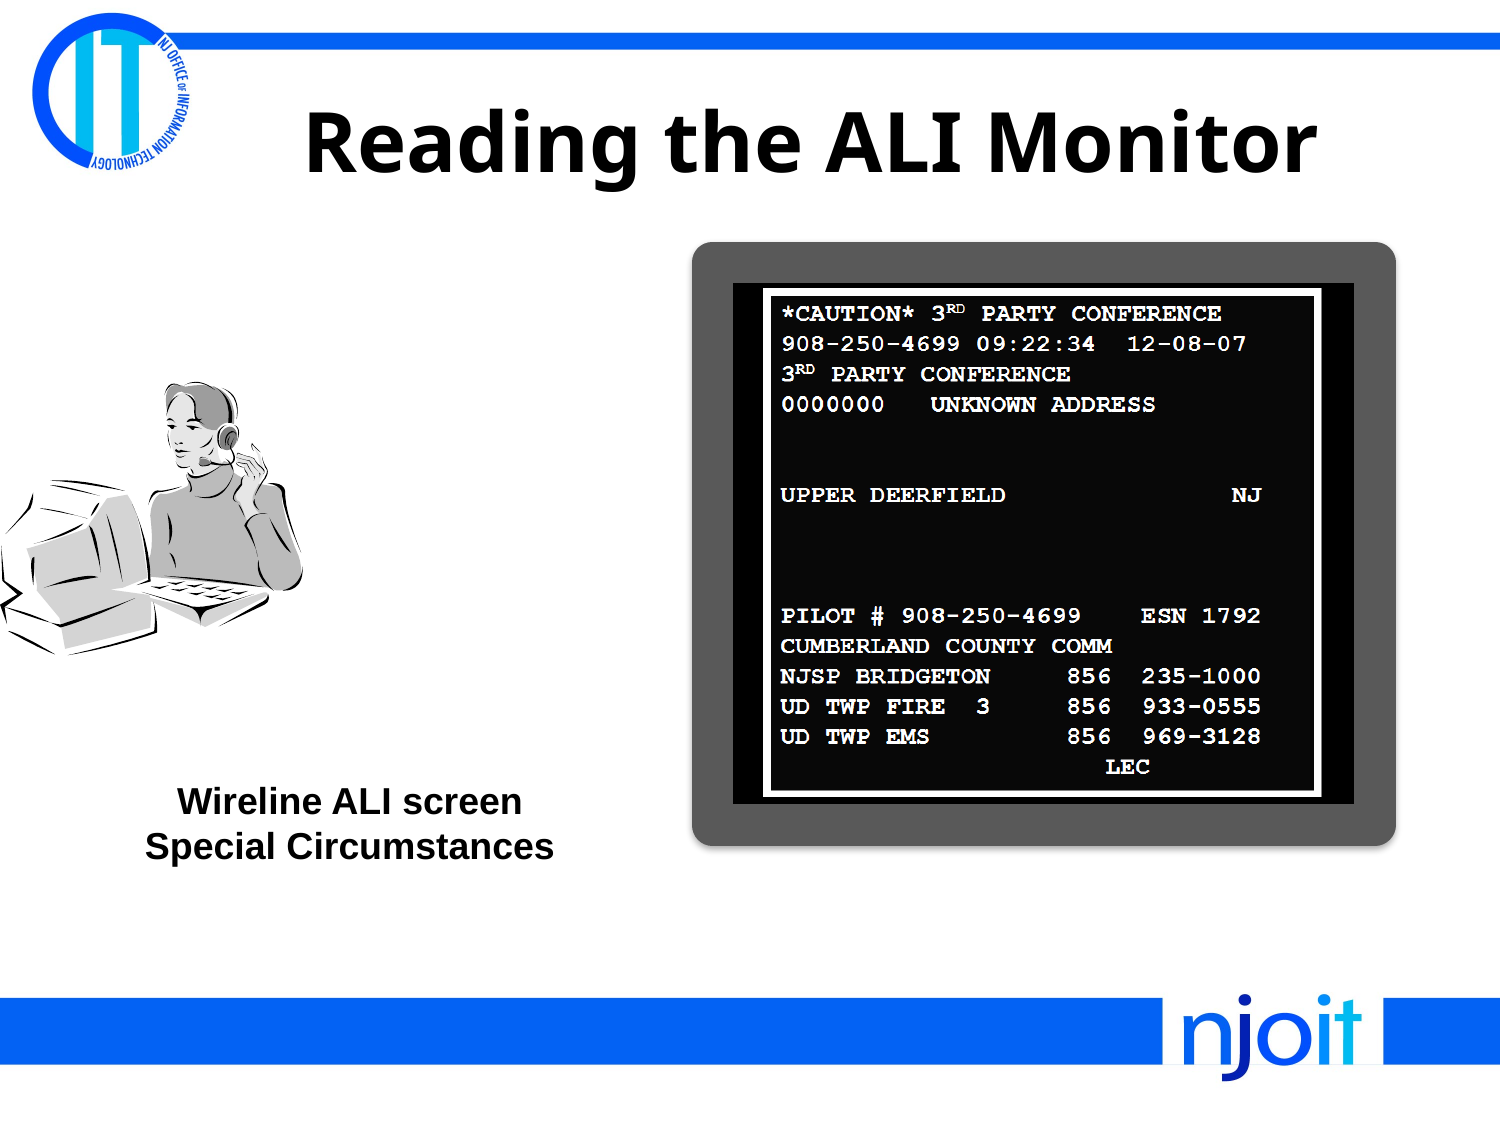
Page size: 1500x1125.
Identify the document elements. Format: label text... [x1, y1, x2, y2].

text_box Wireline ALI screen Special Circumstances [112, 769, 588, 875]
picture [0, 0, 1500, 1125]
title Reading the ALI Monitor [197, 45, 1425, 233]
text_box [712, 262, 1376, 826]
